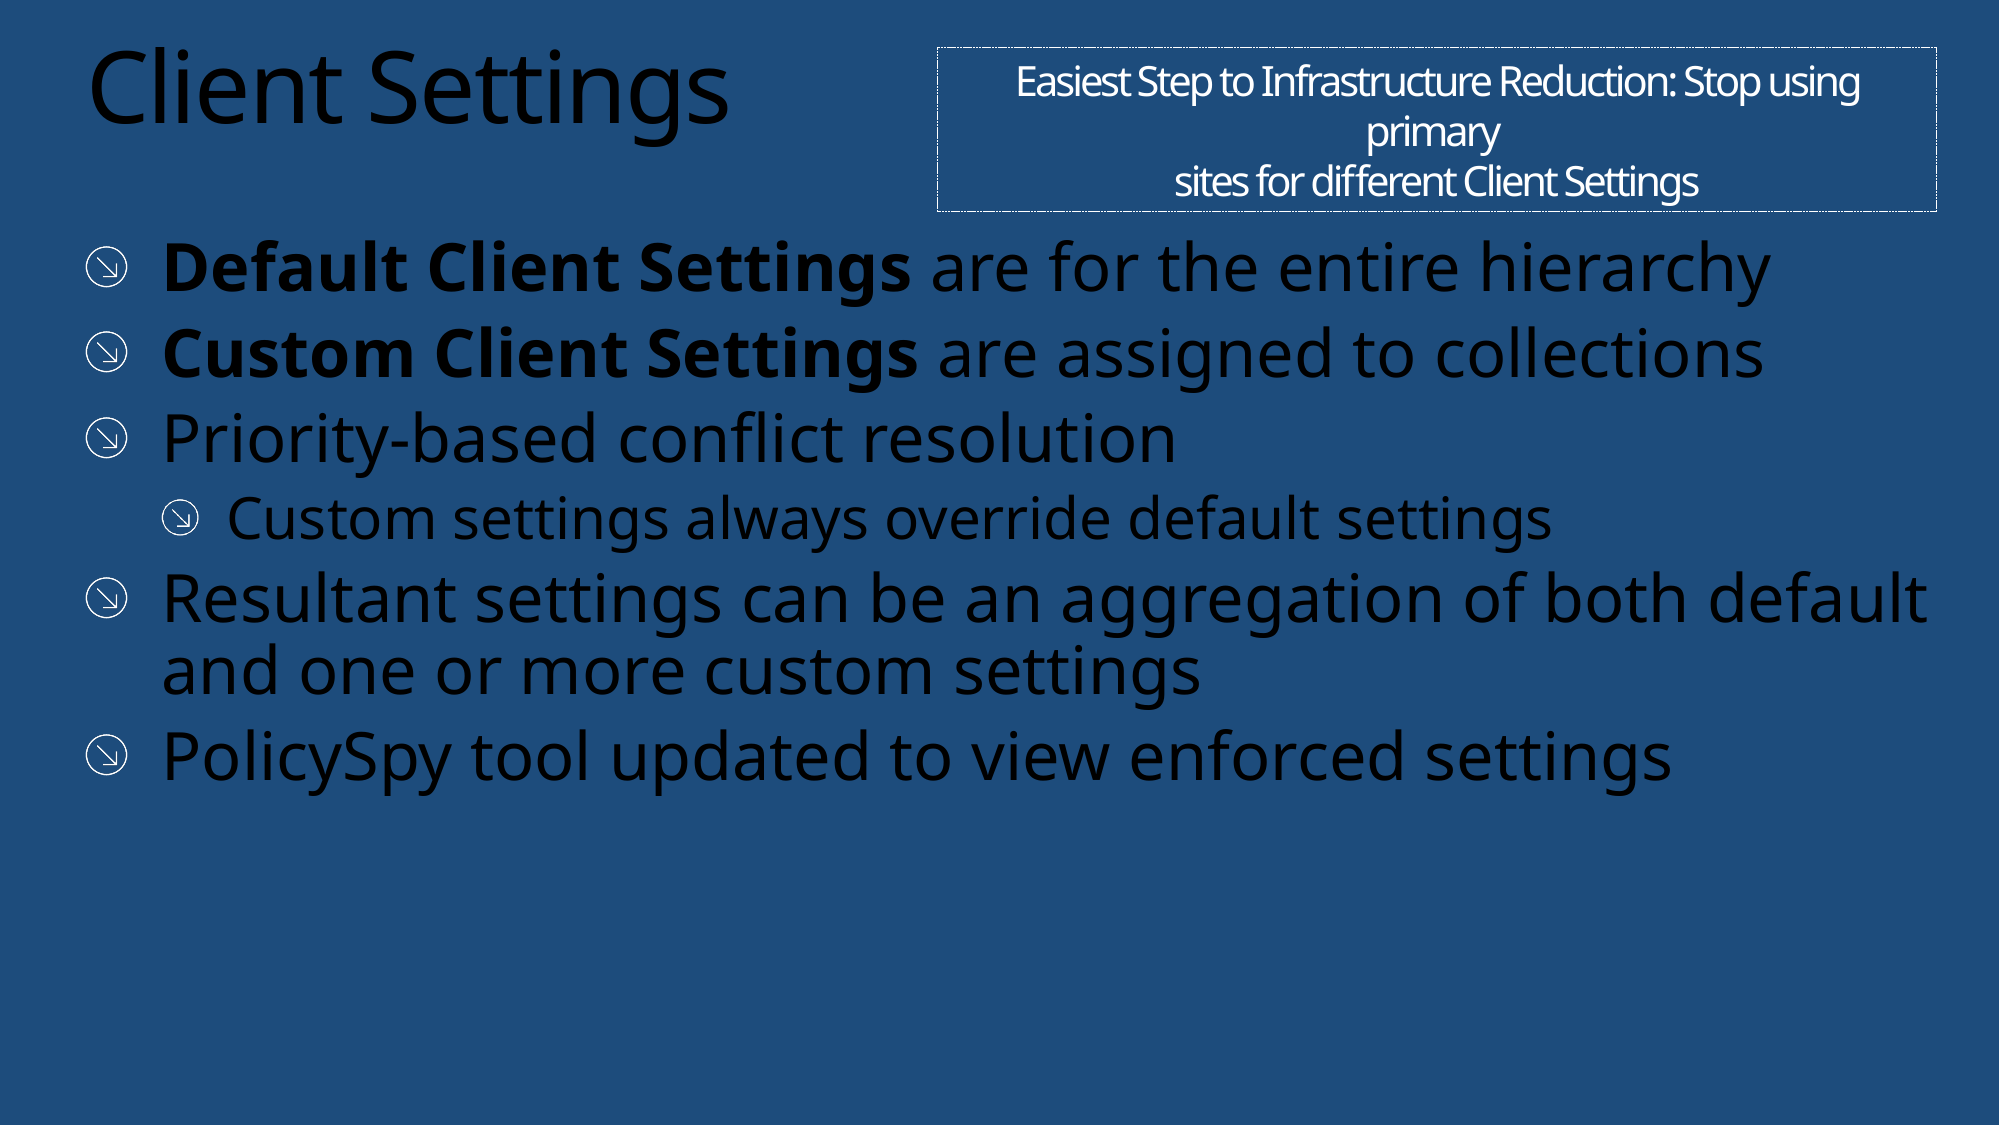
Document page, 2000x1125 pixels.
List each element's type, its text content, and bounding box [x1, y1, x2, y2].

picture [85, 576, 128, 619]
picture [161, 498, 199, 536]
picture [85, 330, 128, 373]
picture [85, 416, 128, 459]
picture [85, 733, 128, 776]
picture [85, 245, 128, 288]
list Default Client Settings are for the entire hierarchy Custom Client Settings are assigned to collections Priority-based conflict resolution Custom settings always override default settings Resultant settings can be an aggregation of both default and one or more custom settings PolicySpy tool updated to view enforced settings [85, 234, 1937, 850]
title Client Settings [86, 37, 1919, 147]
text_box Easiest Step to Infrastructure Reduction: Stop using primary sites for different Client Settings [937, 47, 1937, 212]
